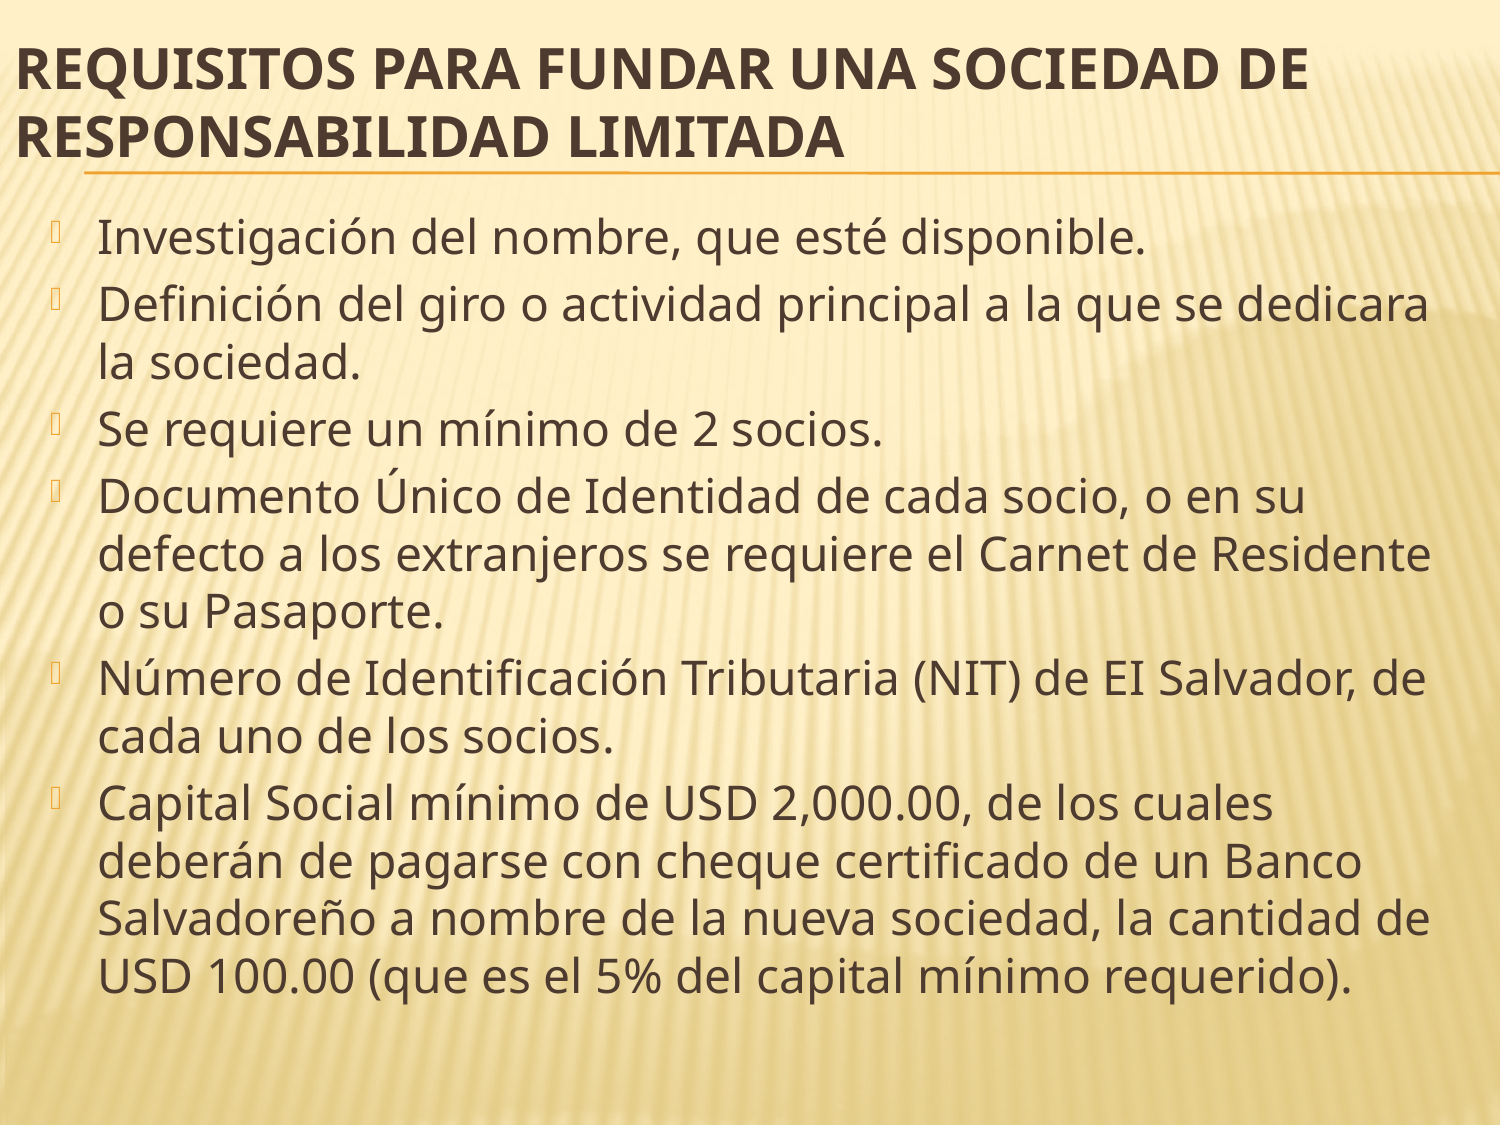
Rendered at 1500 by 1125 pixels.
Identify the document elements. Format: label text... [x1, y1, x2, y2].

title Requisitos para fundar una sociedad de responsabilidad limitada [0, 23, 1500, 247]
list Investigación del nombre, que esté disponible. Definición del giro o actividad principal a la que se dedicara la sociedad. Se requiere un mínimo de 2 socios. Documento Único de Identidad de cada socio, o en su defecto a los extranjeros se requiere el Carnet de Residente o su Pasaporte. Número de Identificación Tributaria (NIT) de EI Salvador, de cada uno de los socios. Capital Social mínimo de USD 2,000.00, de los cuales deberán de pagarse con cheque certificado de un Banco Salvadoreño a nombre de la nueva sociedad, la cantidad de USD 100.00 (que es el 5% del capital mínimo requerido). [35, 199, 1465, 1067]
